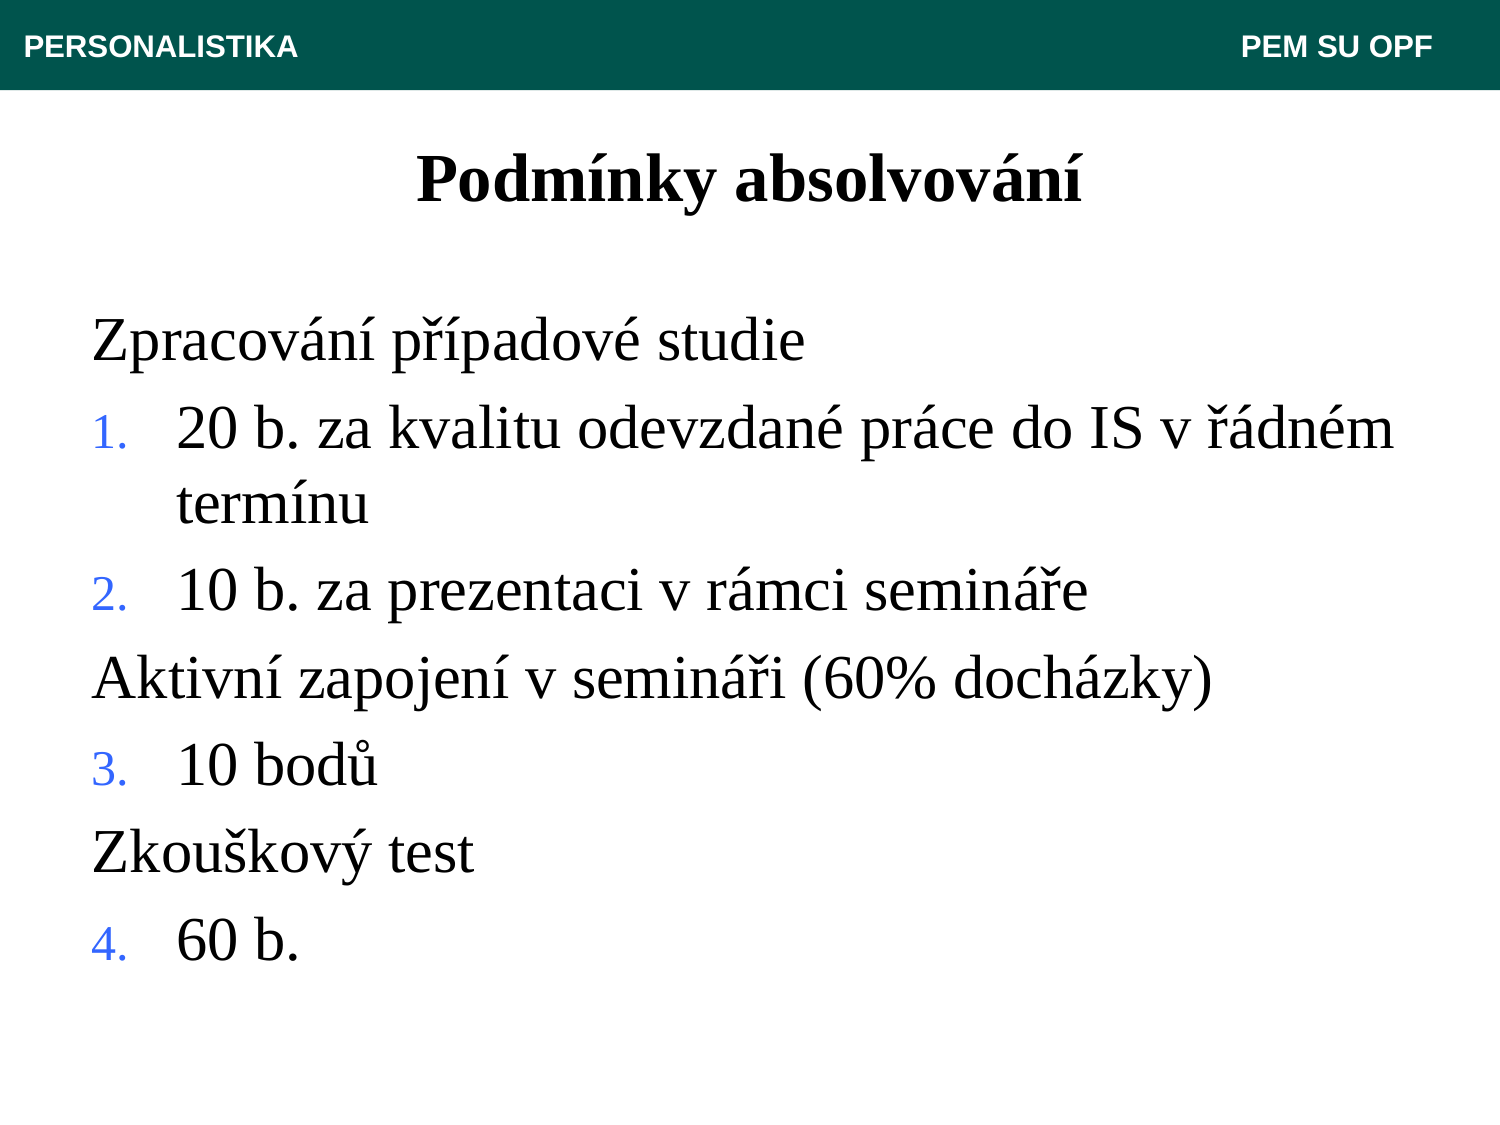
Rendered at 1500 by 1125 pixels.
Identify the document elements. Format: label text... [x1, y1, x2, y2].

text_box PERSONALISTIKA PEM SU OPF [0, 0, 1500, 92]
title Podmínky absolvování [111, 113, 1388, 235]
list Zpracování případové studie 20 b. za kvalitu odevzdané práce do IS v řádném termínu 10 b. za prezentaci v rámci semináře Aktivní zapojení v semináři (60% docházky) 10 bodů Zkouškový test 60 b. [76, 290, 1412, 1071]
